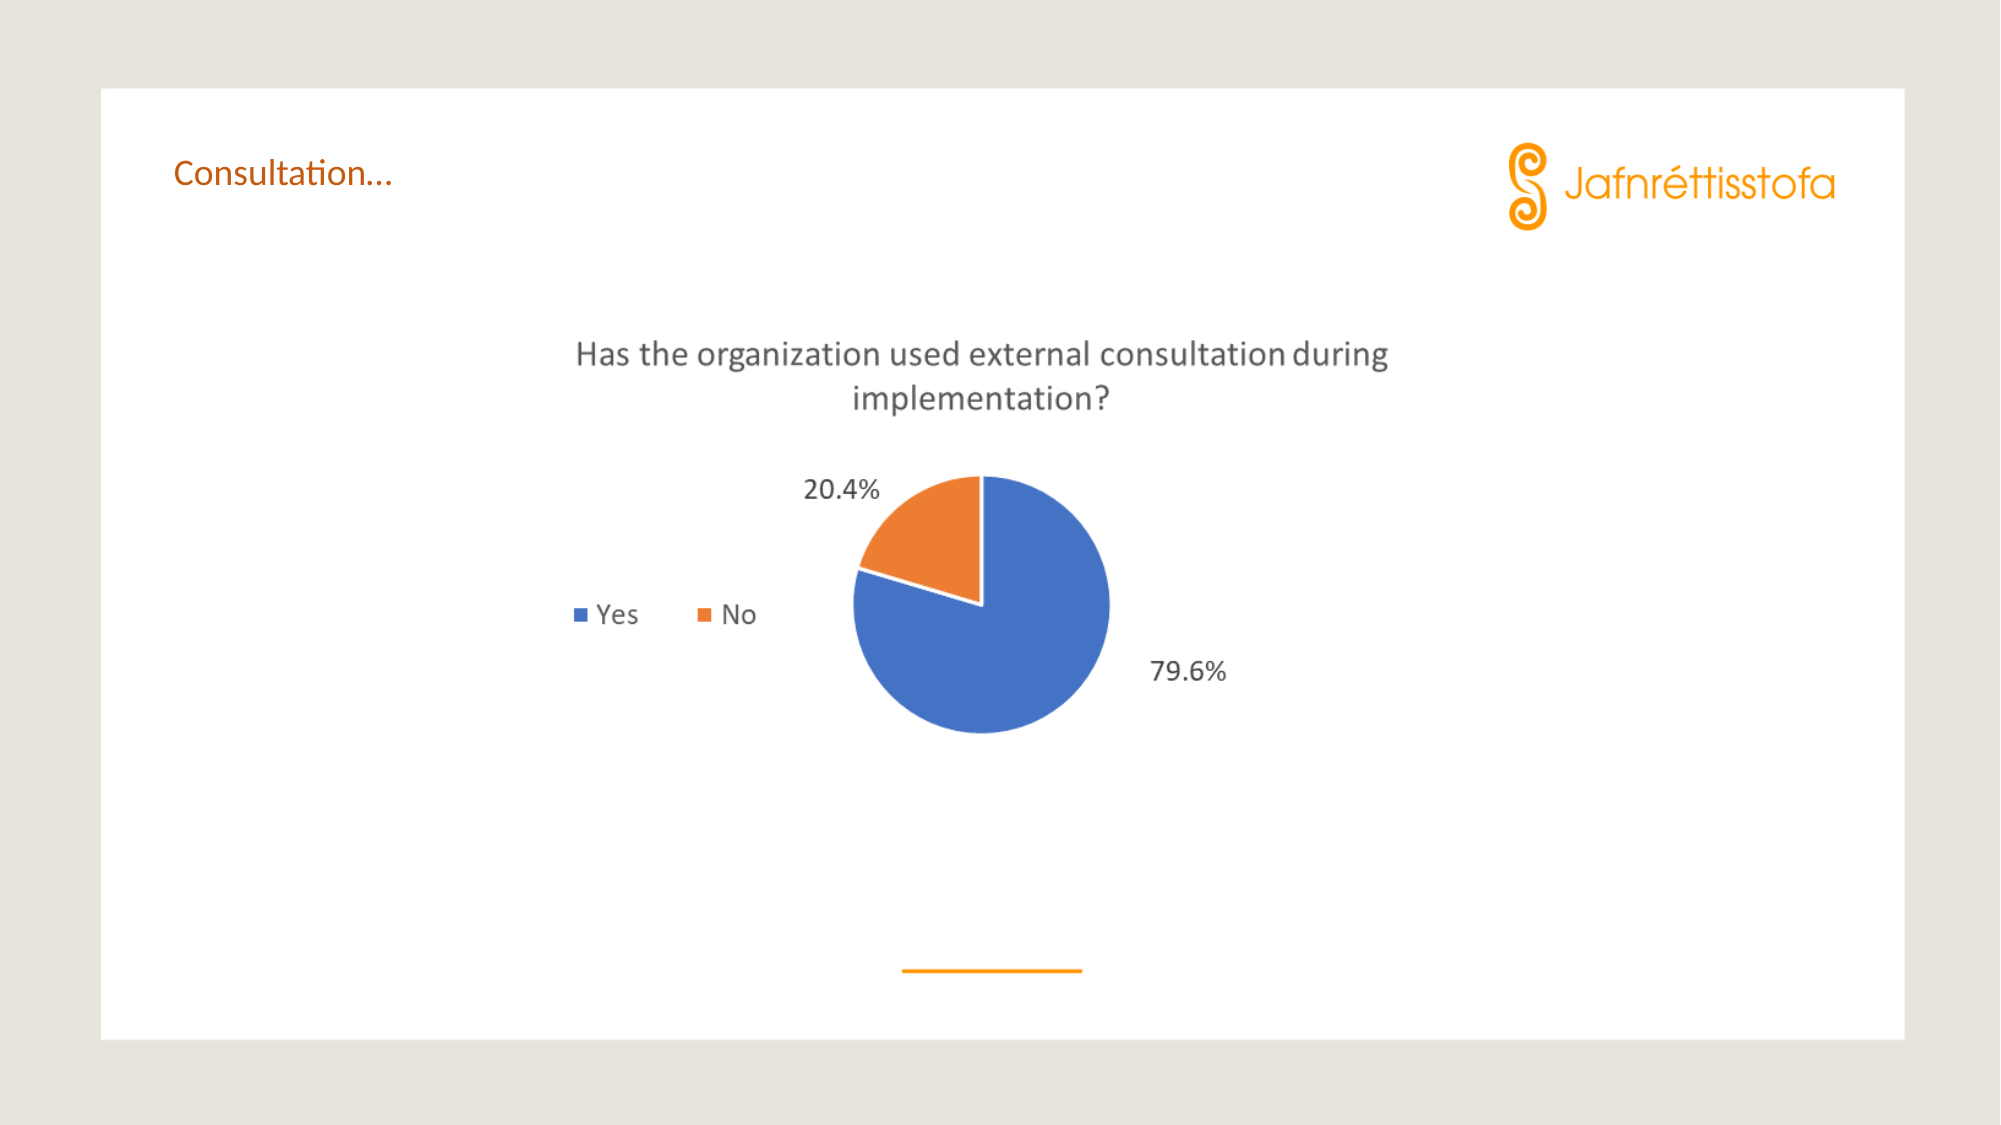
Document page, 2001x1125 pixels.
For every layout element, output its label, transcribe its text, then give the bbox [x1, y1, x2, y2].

text_box Consultation… [159, 141, 546, 201]
picture [0, 0, 2001, 1125]
